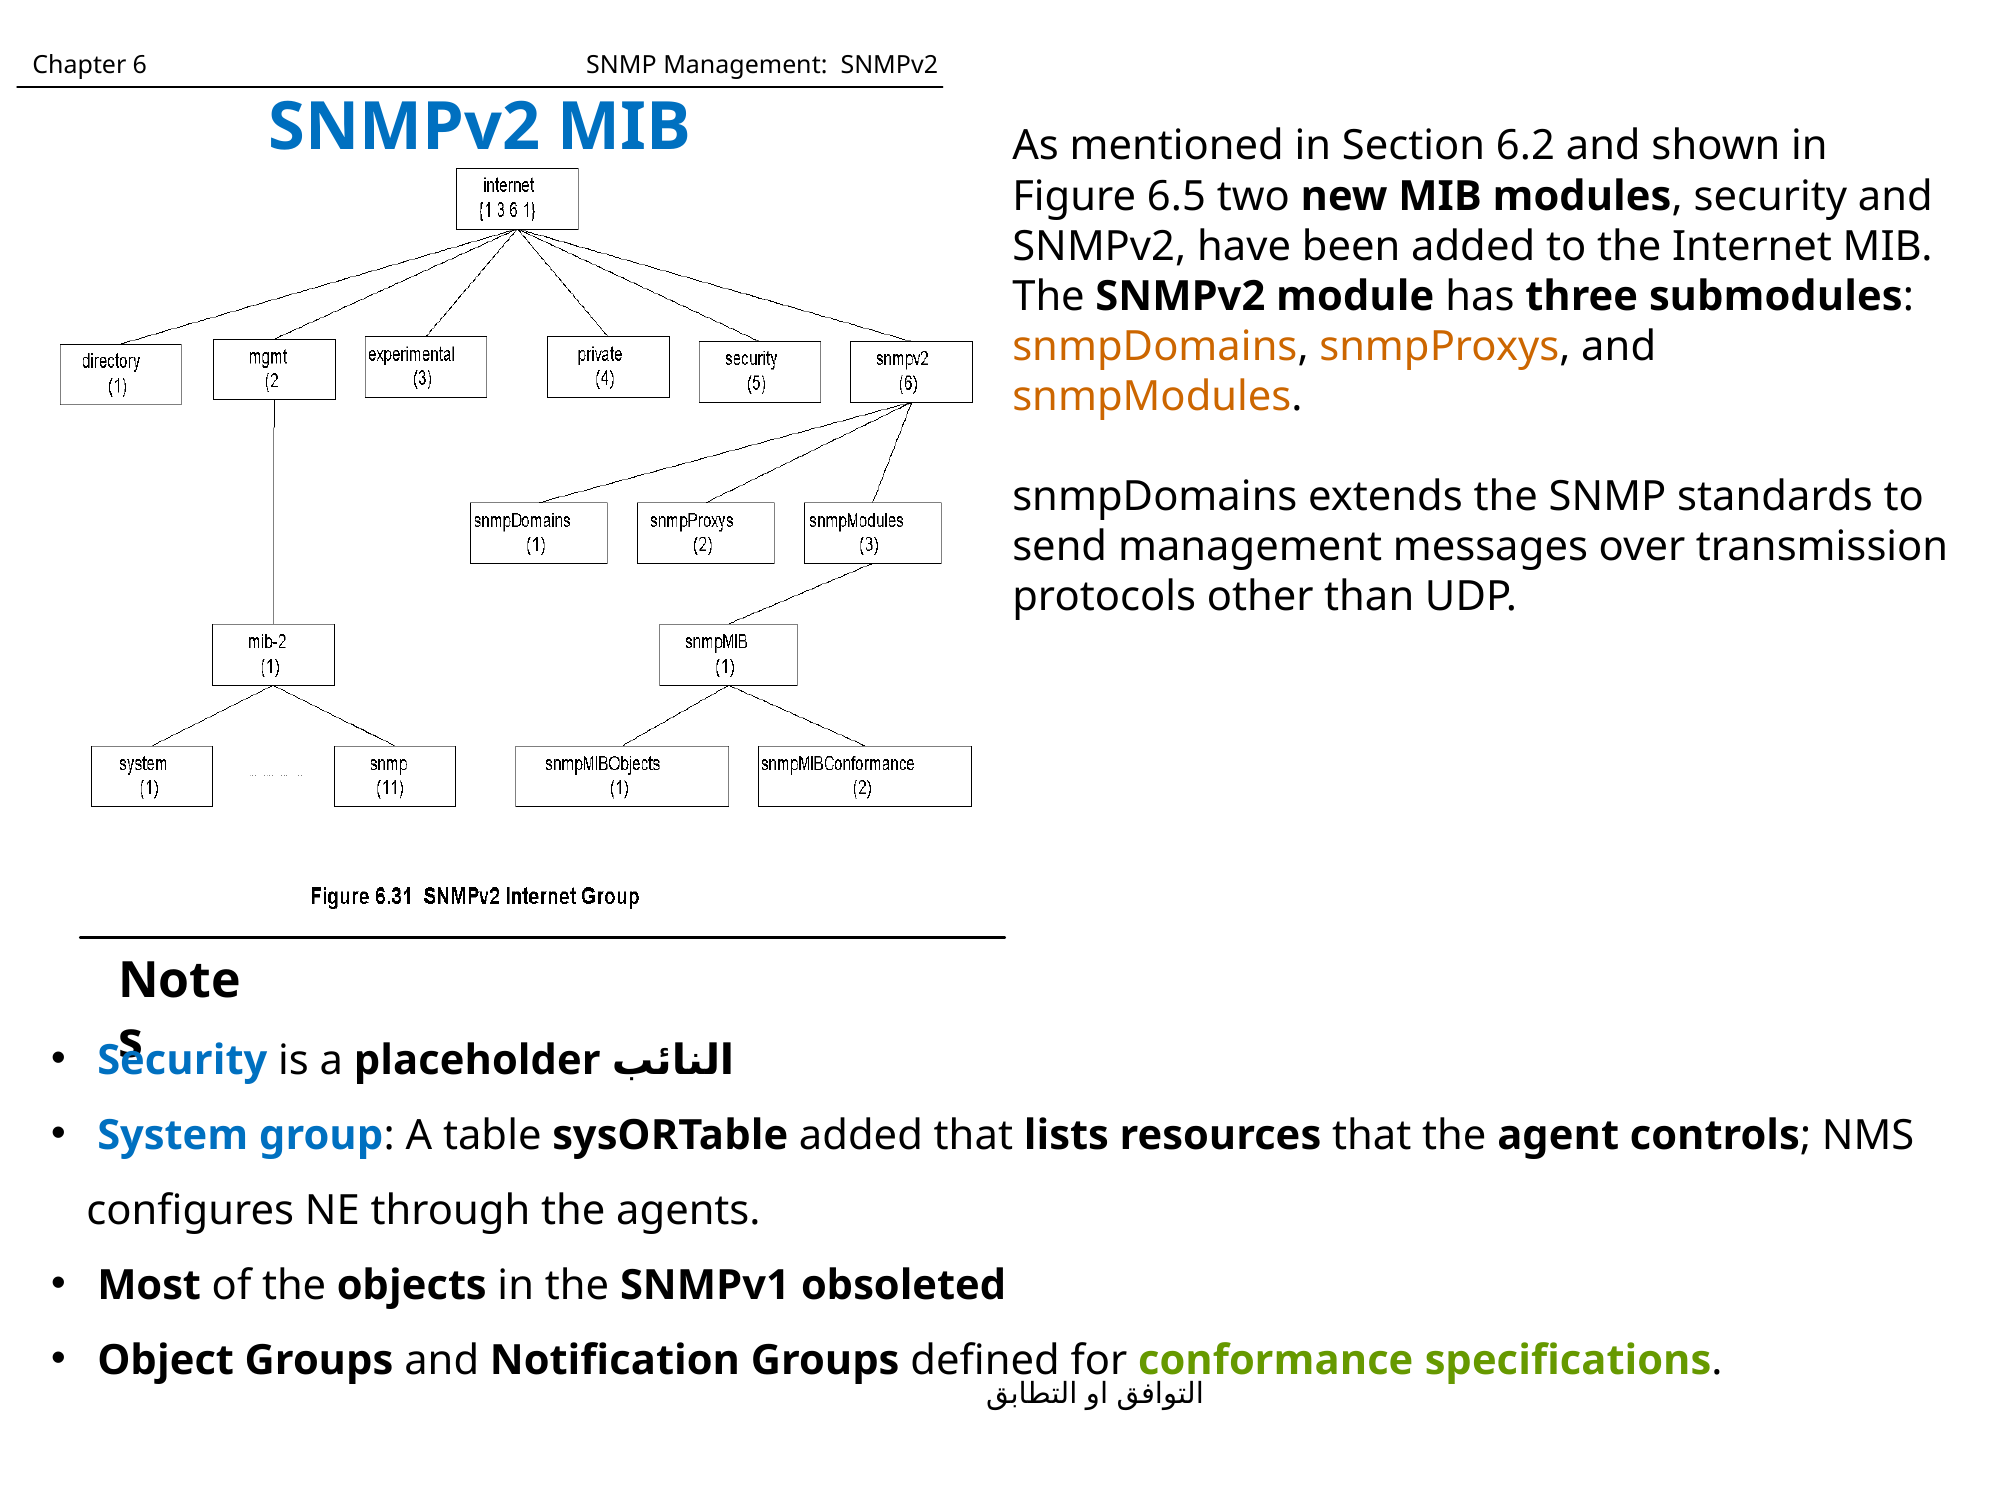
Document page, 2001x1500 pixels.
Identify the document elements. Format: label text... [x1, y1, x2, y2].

text_box As mentioned in Section 6.2 and shown in Figure 6.5 two new MIB modules, security and SNMPv2, have been added to the Internet MIB. The SNMPv2 module has three submodules: snmpDomains, snmpProxys, and snmpModules. snmpDomains extends the SNMP standards to send management messages over transmission protocols other than UDP. [997, 111, 1966, 676]
picture [55, 143, 977, 932]
text_box Notes [27, 939, 278, 1015]
text_box Chapter 6 SNMP Management: SNMPv2 [17, 40, 955, 86]
text_box SNMPv2 MIB [17, 96, 943, 171]
text_box التوافق او التطابق [971, 1366, 1220, 1417]
text_box Security is a placeholder النائب System group: A table sysORTable added that lists resources that the agent controls; NMS configures NE through the agents. Most of the objects in the SNMPv1 obsoleted Object Groups and Notification Groups defined for conformance specifications. [36, 999, 1966, 1420]
